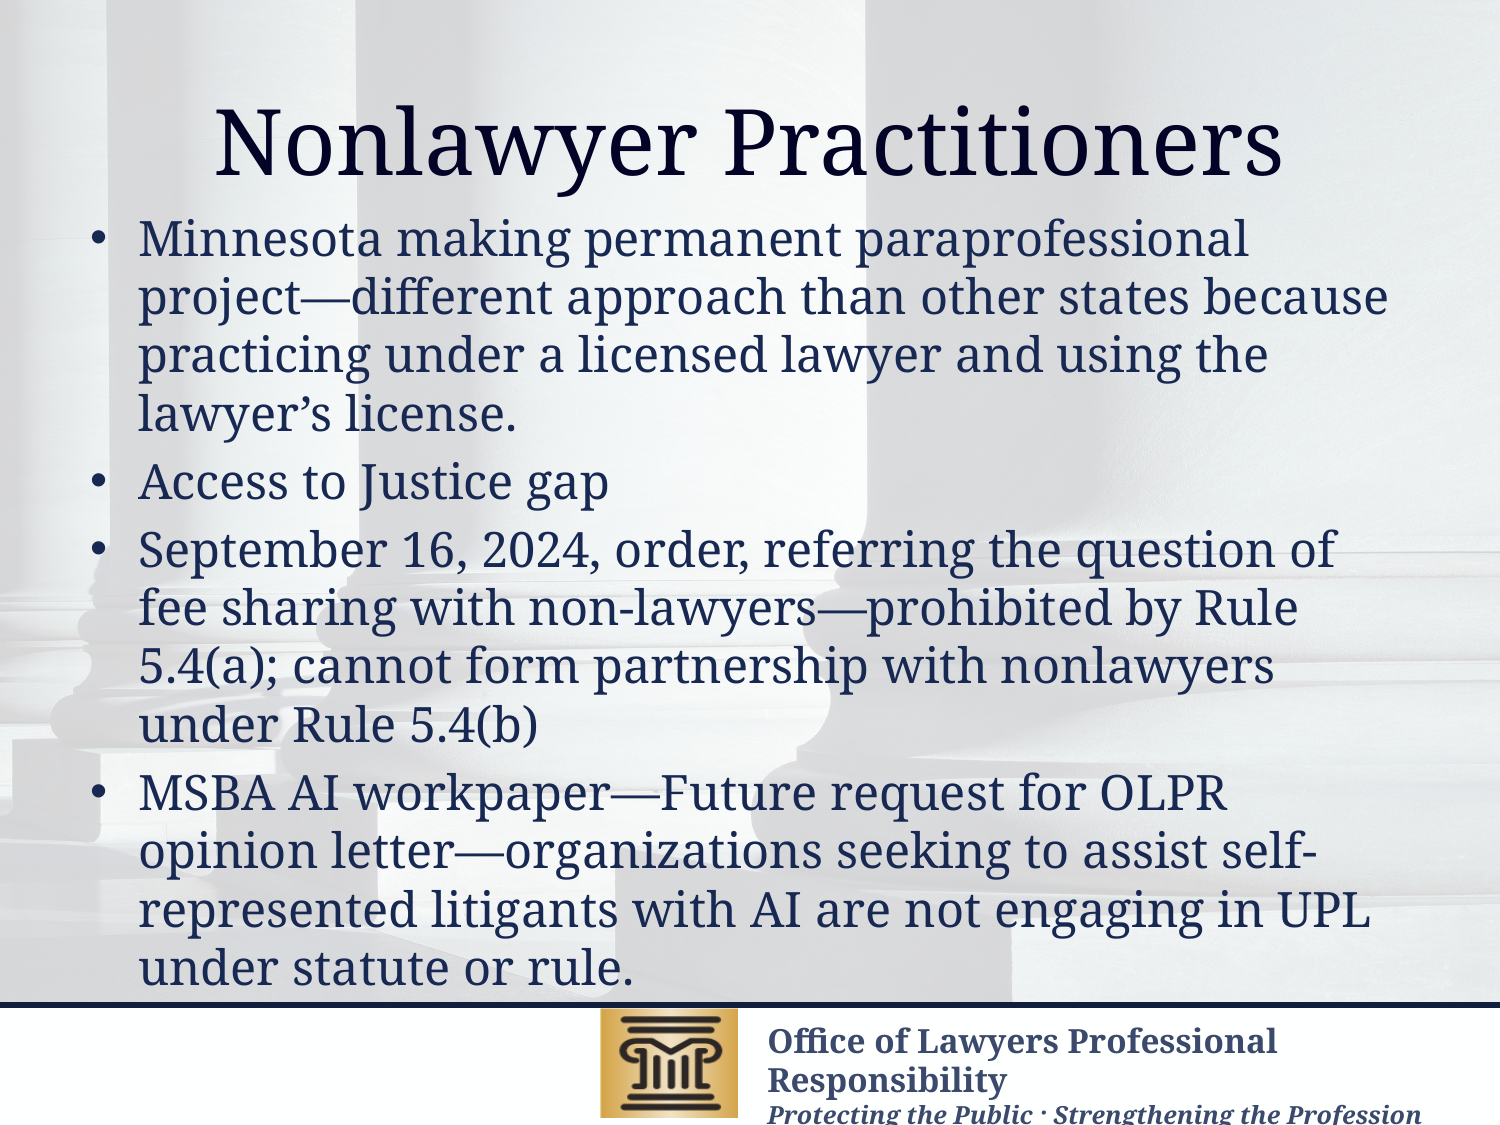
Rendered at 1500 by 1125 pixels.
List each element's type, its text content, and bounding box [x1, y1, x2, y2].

picture [600, 1008, 738, 1118]
title Nonlawyer Practitioners [75, 45, 1425, 200]
list Minnesota making permanent paraprofessional project—different approach than other states because practicing under a licensed lawyer and using the lawyer’s license. Access to Justice gap September 16, 2024, order, referring the question of fee sharing with non-lawyers—prohibited by Rule 5.4(a); cannot form partnership with nonlawyers under Rule 5.4(b) MSBA AI workpaper—Future request for OLPR opinion letter—organizations seeking to assist self-represented litigants with AI are not engaging in UPL under statute or rule. [75, 200, 1425, 1005]
